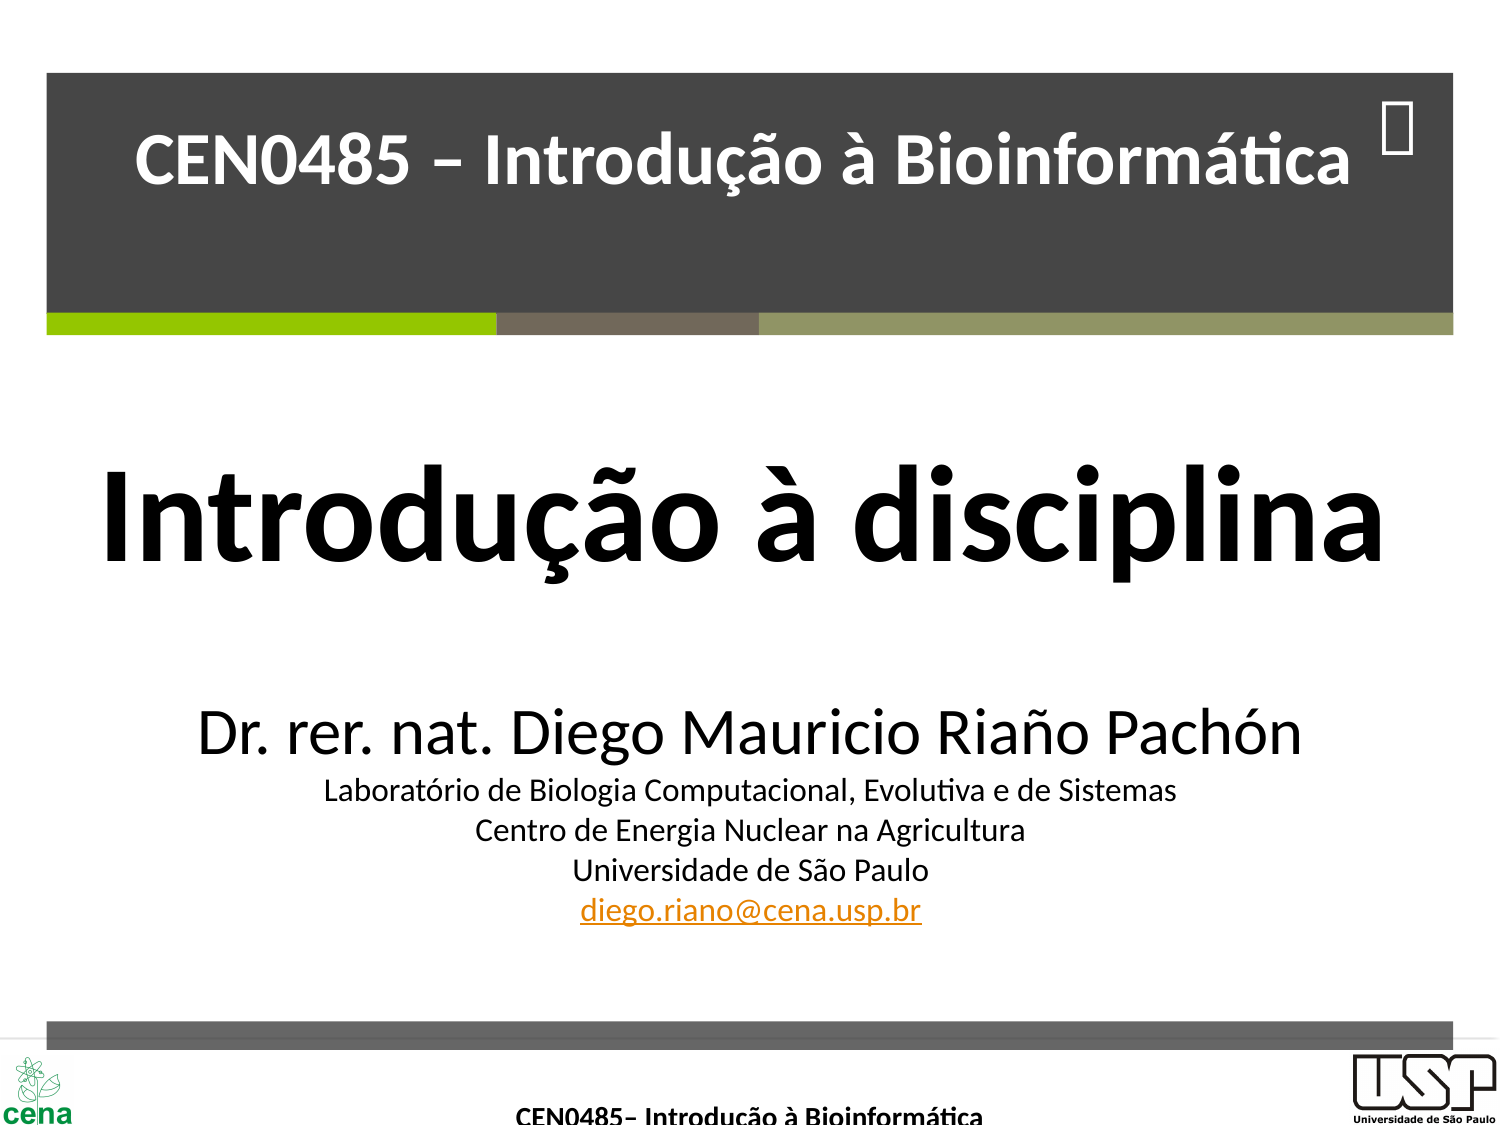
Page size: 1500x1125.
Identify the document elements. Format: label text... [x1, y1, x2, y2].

subtitle Dr. rer. nat. Diego Mauricio Riaño Pachón Laboratório de Biologia Computacional, Evolutiva e de Sistemas Centro de Energia Nuclear na Agricultura Universidade de São Paulo diego.riano@cena.usp.br https://labbces.netlify.app/ [1, 680, 1500, 976]
picture [1, 1055, 74, 1125]
picture [1349, 1048, 1500, 1125]
text_box CEN0485 – Introdução à Bioinformática [41, 101, 1447, 207]
text_box Introdução à disciplina [39, 416, 1449, 597]
